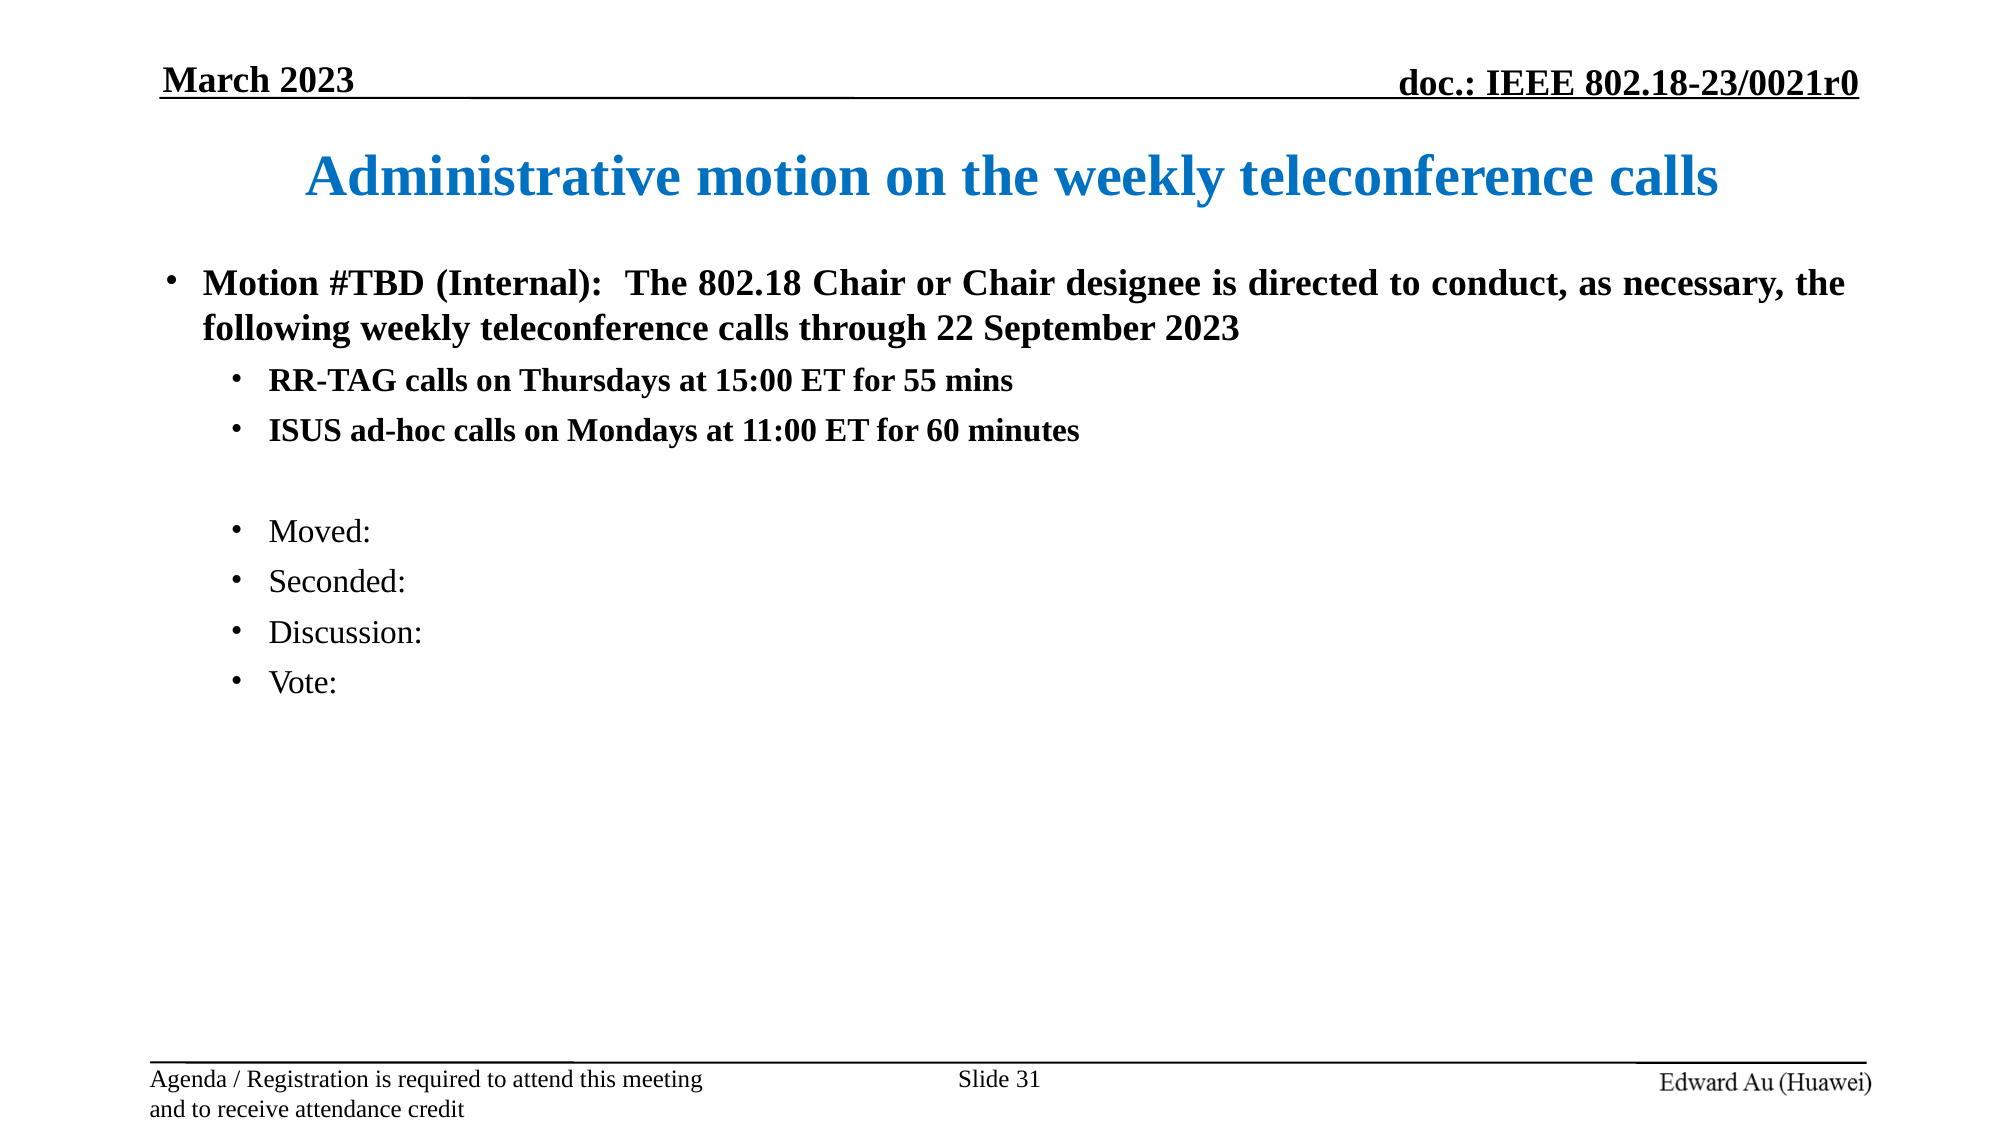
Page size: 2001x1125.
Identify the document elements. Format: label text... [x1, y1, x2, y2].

title Administrative motion on the weekly teleconference calls [162, 99, 1864, 246]
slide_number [162, 54, 663, 99]
slide_number Slide 31 [933, 1061, 1067, 1123]
picture [1174, 1058, 1887, 1113]
list Motion #TBD (Internal): The 802.18 Chair or Chair designee is directed to conduct, as necessary, the following weekly teleconference calls through 22 September 2023 RR-TAG calls on Thursdays at 15:00 ET for 55 mins ISUS ad-hoc calls on Mondays at 11:00 ET for 60 minutes Moved: Seconded: Discussion: Vote: [149, 250, 1882, 926]
